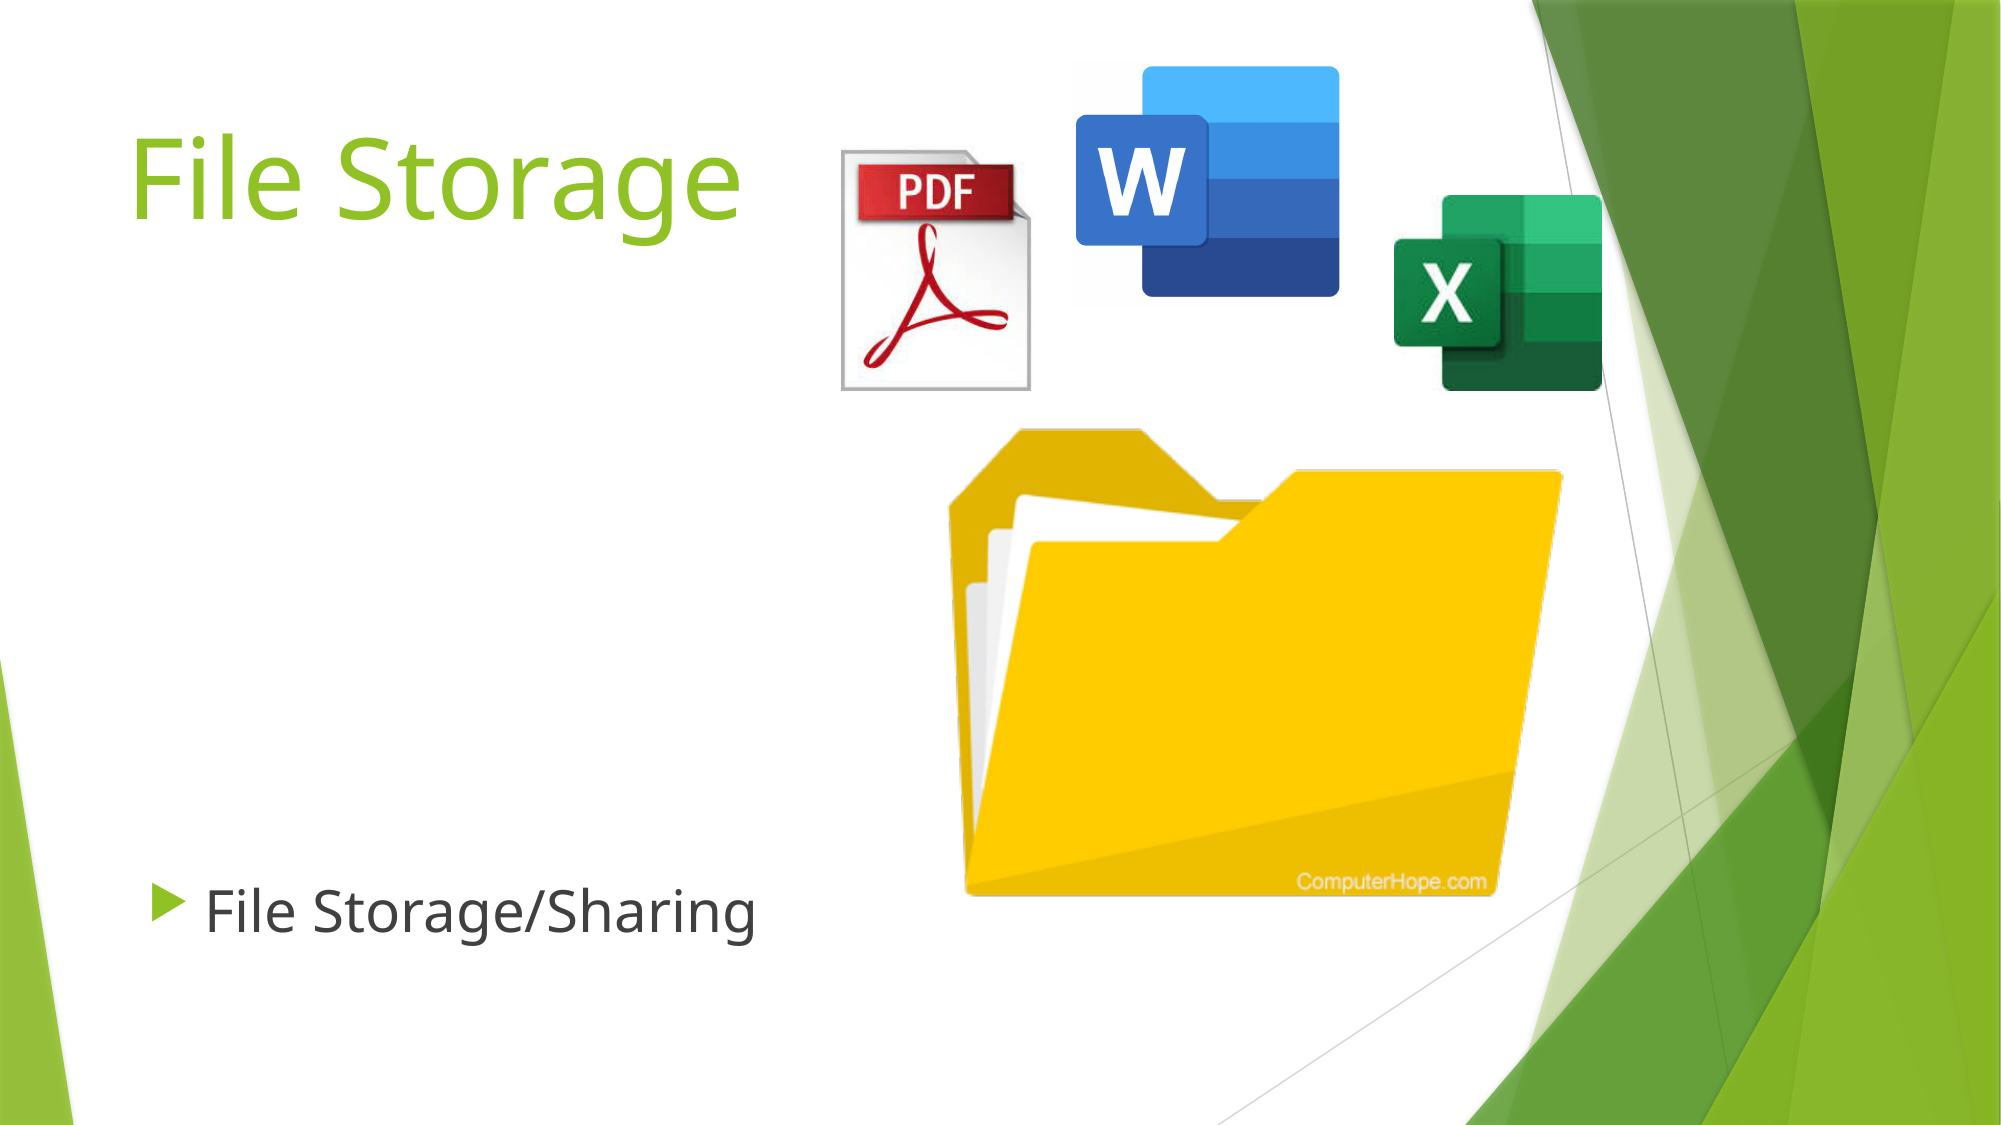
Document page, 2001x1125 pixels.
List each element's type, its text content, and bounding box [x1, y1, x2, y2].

picture [841, 129, 1053, 391]
text_box File Storage/Sharing [132, 866, 947, 996]
picture [1393, 194, 1602, 391]
picture [946, 424, 1567, 900]
title File Storage [111, 99, 1522, 317]
picture [1072, 61, 1346, 307]
